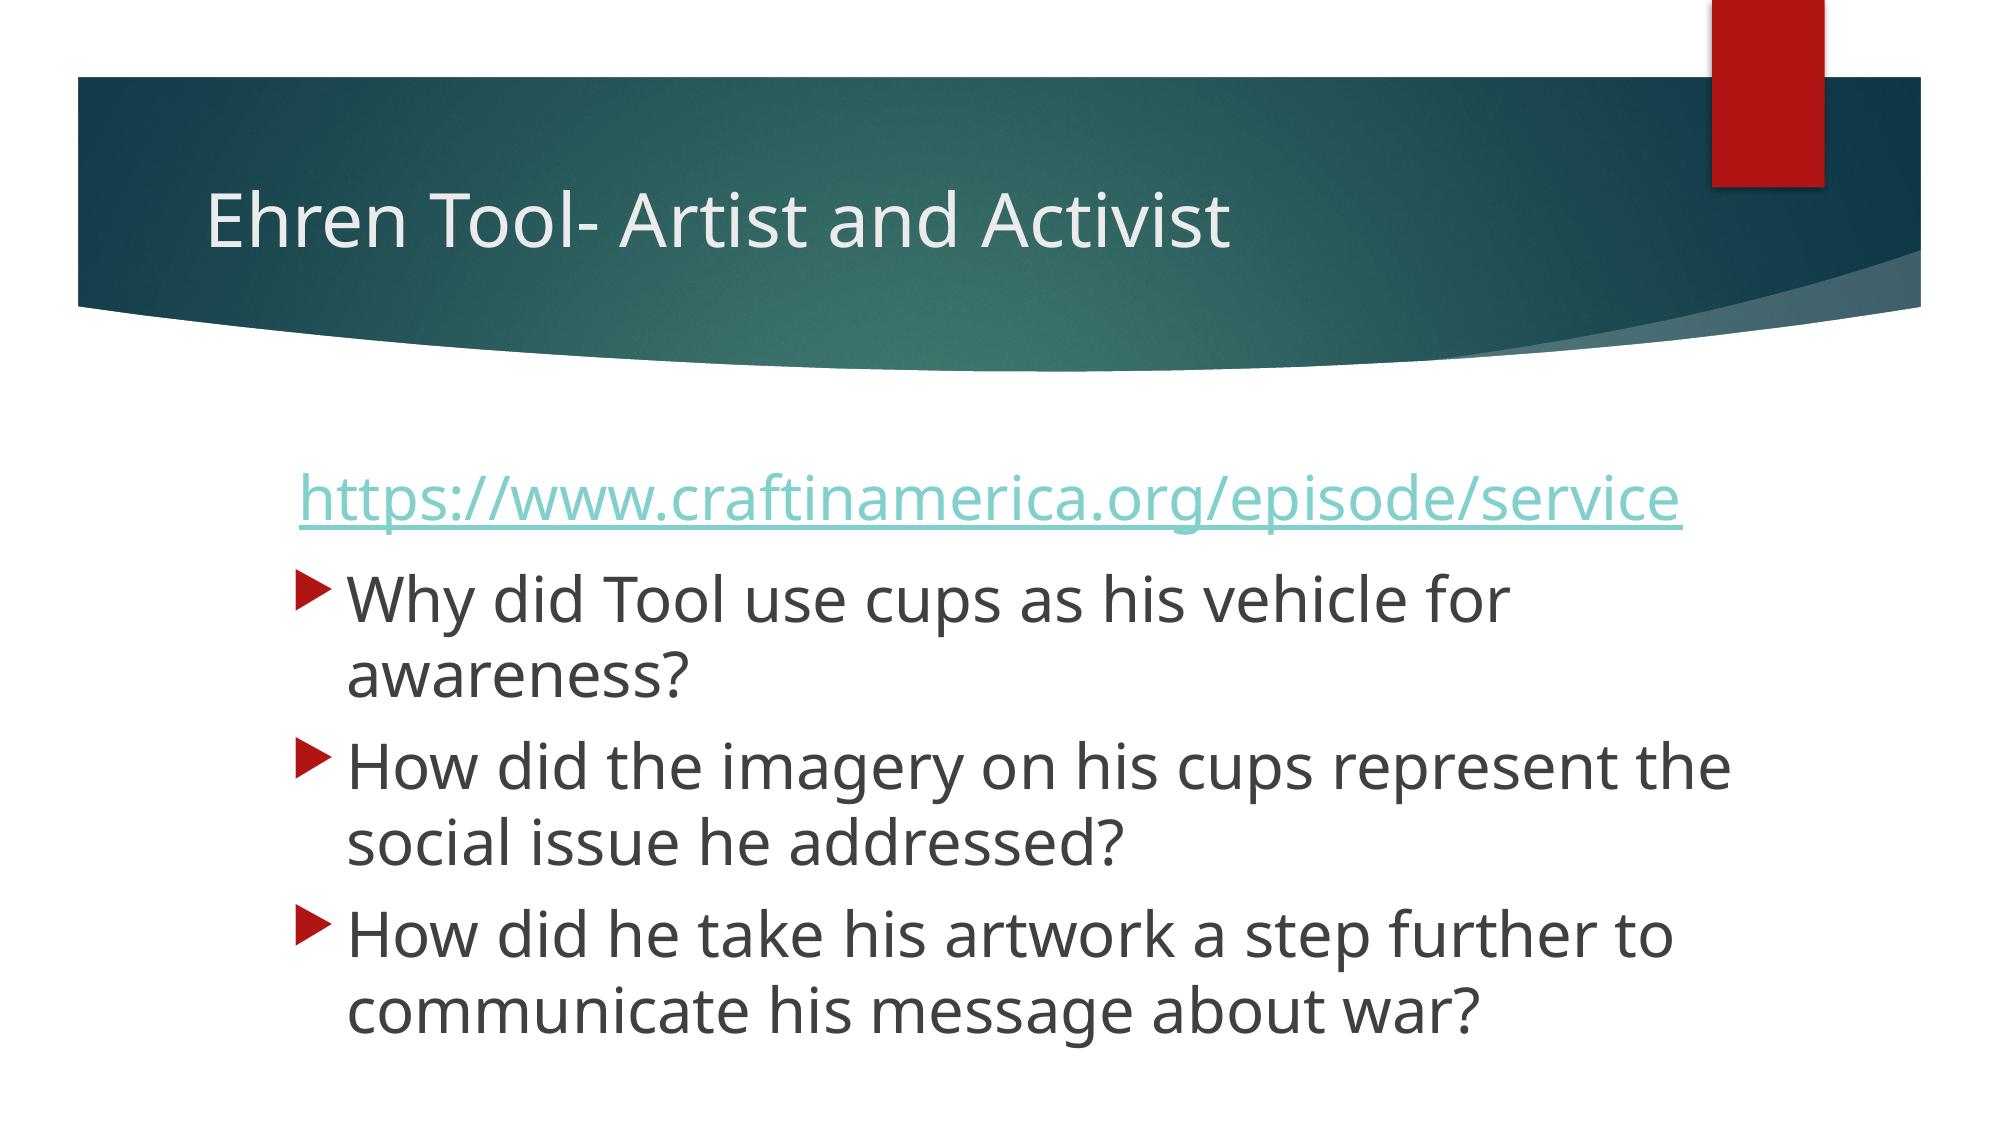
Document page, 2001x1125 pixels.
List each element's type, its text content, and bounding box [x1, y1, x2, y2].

list https://www.craftinamerica.org/episode/service Why did Tool use cups as his vehicle for awareness? How did the imagery on his cups represent the social issue he addressed? How did he take his artwork a step further to communicate his message about war? [276, 451, 1759, 1057]
title Ehren Tool- Artist and Activist [189, 159, 1638, 276]
